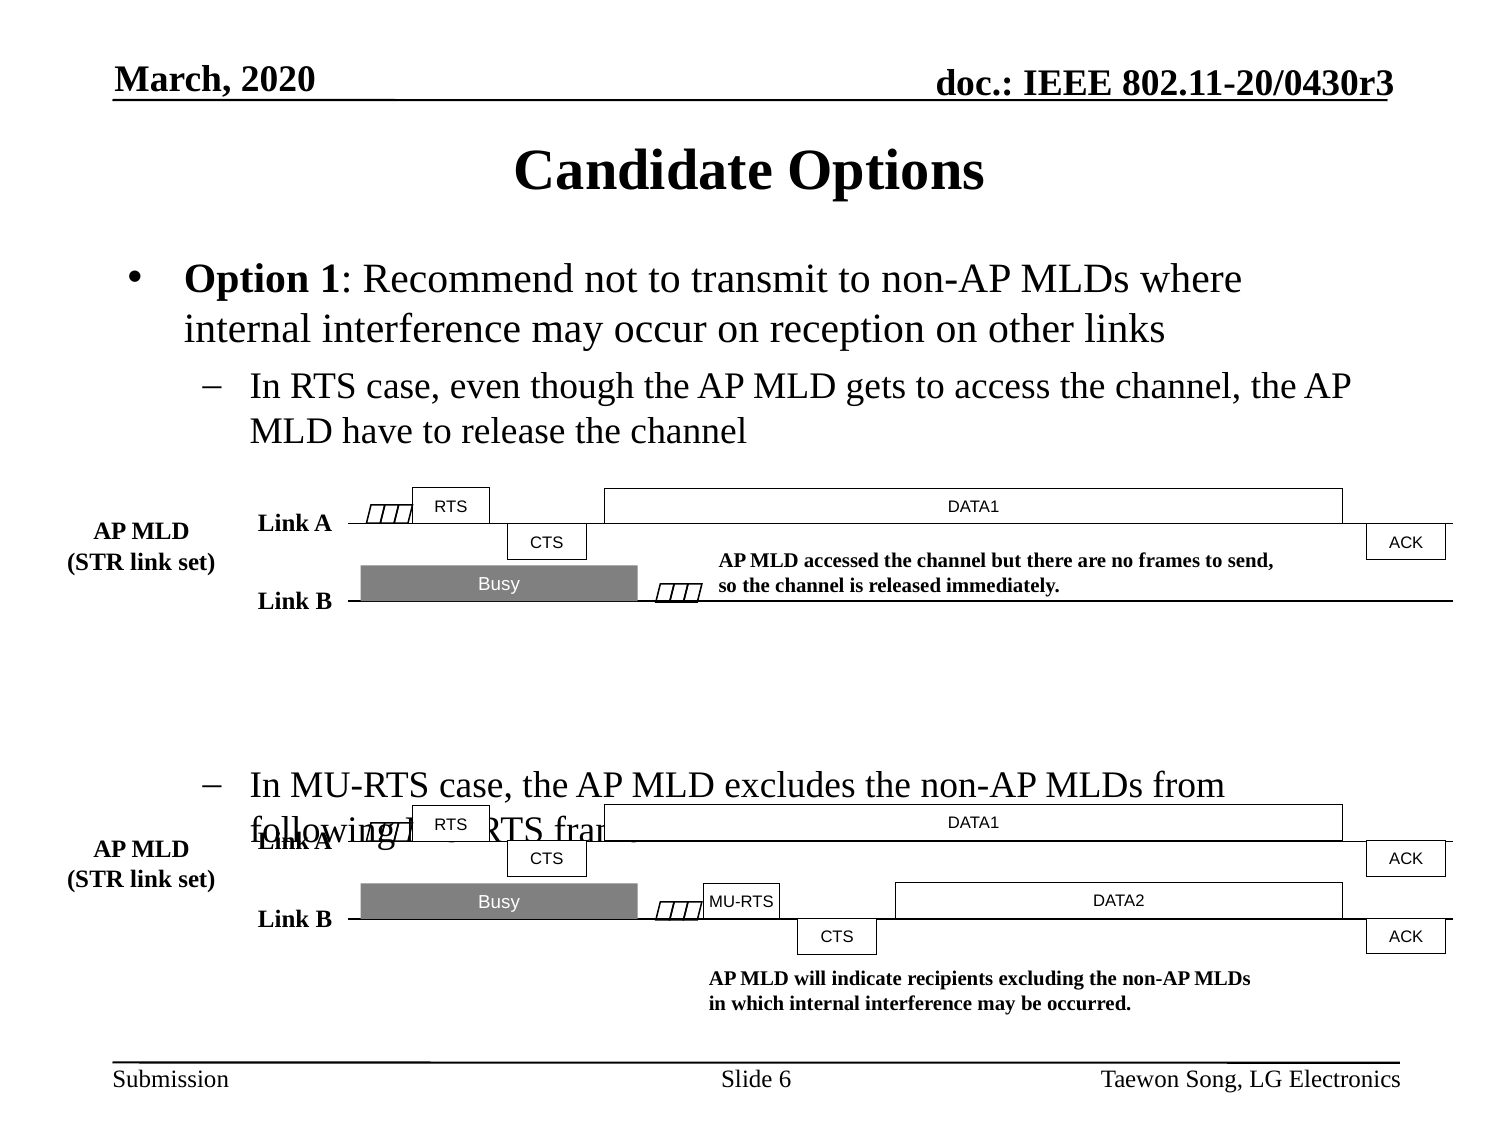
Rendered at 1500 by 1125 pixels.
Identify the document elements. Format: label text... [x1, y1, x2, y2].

text_box CTS [507, 849, 587, 877]
text_box Busy [360, 565, 638, 600]
text_box Busy [360, 883, 638, 918]
text_box DATA2 [895, 882, 1343, 918]
text_box Link B [243, 895, 348, 940]
list Option 1: Recommend not to transmit to non-AP MLDs where internal interference may occur on reception on other links In RTS case, even though the AP MLD gets to access the channel, the AP MLD have to release the channel In MU-RTS case, the AP MLD excludes the non-AP MLDs from following MU-RTS frame [112, 243, 1388, 1000]
text_box MU-RTS [703, 883, 780, 918]
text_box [366, 504, 413, 524]
text_box Link B [243, 577, 348, 622]
text_box ACK [1366, 532, 1446, 560]
text_box RTS [412, 805, 490, 840]
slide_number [114, 54, 423, 100]
text_box CTS [507, 532, 587, 560]
text_box AP MLD (STR link set) [52, 825, 231, 901]
text_box CTS [797, 928, 877, 955]
text_box Link A [243, 499, 348, 544]
text_box DATA1 [604, 804, 1343, 840]
text_box DATA1 [604, 488, 1343, 522]
title Candidate Options [112, 112, 1388, 221]
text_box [655, 901, 703, 921]
text_box AP MLD will indicate recipients excluding the non-AP MLDs in which internal interference may be occurred. [693, 957, 1282, 1022]
text_box AP MLD accessed the channel but there are no frames to send, so the channel is released immediately. [703, 538, 1289, 600]
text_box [655, 583, 703, 603]
text_box RTS [412, 487, 490, 522]
text_box ACK [1366, 849, 1446, 877]
text_box AP MLD (STR link set) [52, 507, 231, 583]
text_box Link A [243, 817, 348, 862]
slide_number Slide 6 [712, 1061, 800, 1123]
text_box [366, 822, 413, 842]
footer Taewon Song, LG Electronics [878, 1061, 1402, 1093]
text_box ACK [1366, 928, 1446, 954]
